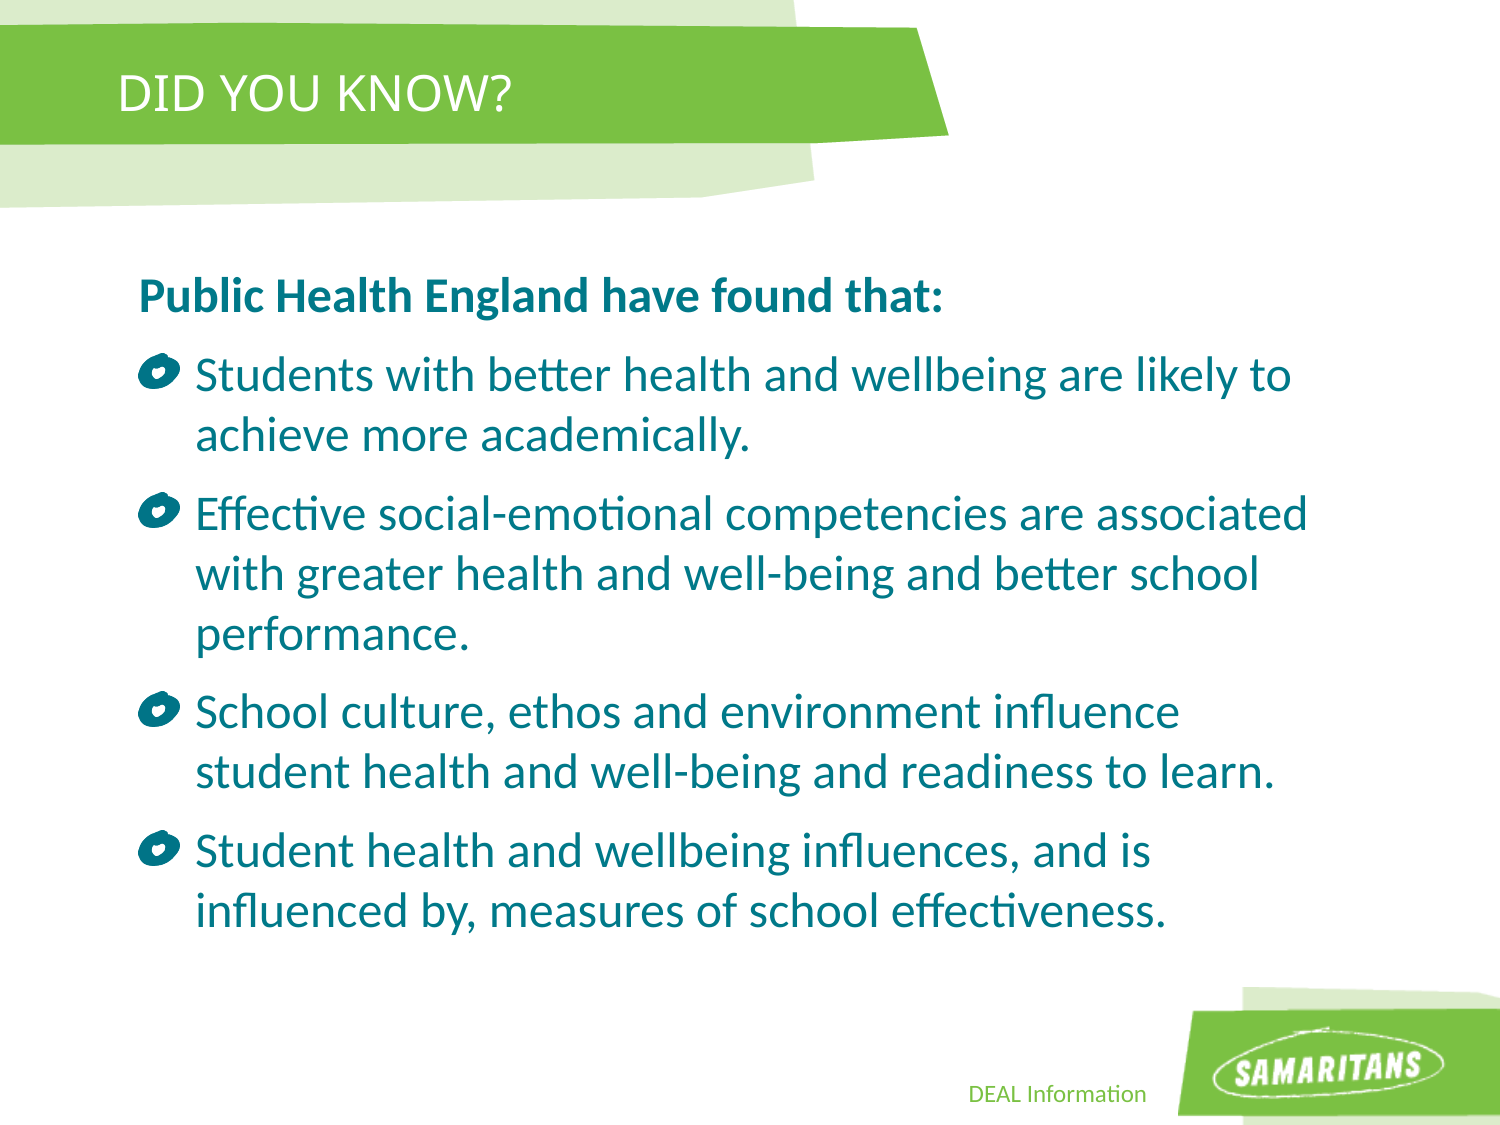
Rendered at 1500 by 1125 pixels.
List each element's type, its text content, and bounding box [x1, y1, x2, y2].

picture [1178, 987, 1500, 1125]
picture [138, 492, 180, 528]
picture [0, 0, 949, 208]
text_box DID YOU KNOW? [101, 54, 527, 130]
picture [138, 353, 180, 389]
picture [138, 691, 180, 727]
picture [138, 830, 180, 866]
text_box Public Health England have found that: Students with better health and wellbeing are likely to achieve more academically. Effective social-emotional competencies are associated with greater health and well-being and better school performance. School culture, ethos and environment influence student health and well-being and readiness to learn. Student health and wellbeing influences, and is influenced by, measures of school effectiveness. [123, 255, 1341, 946]
